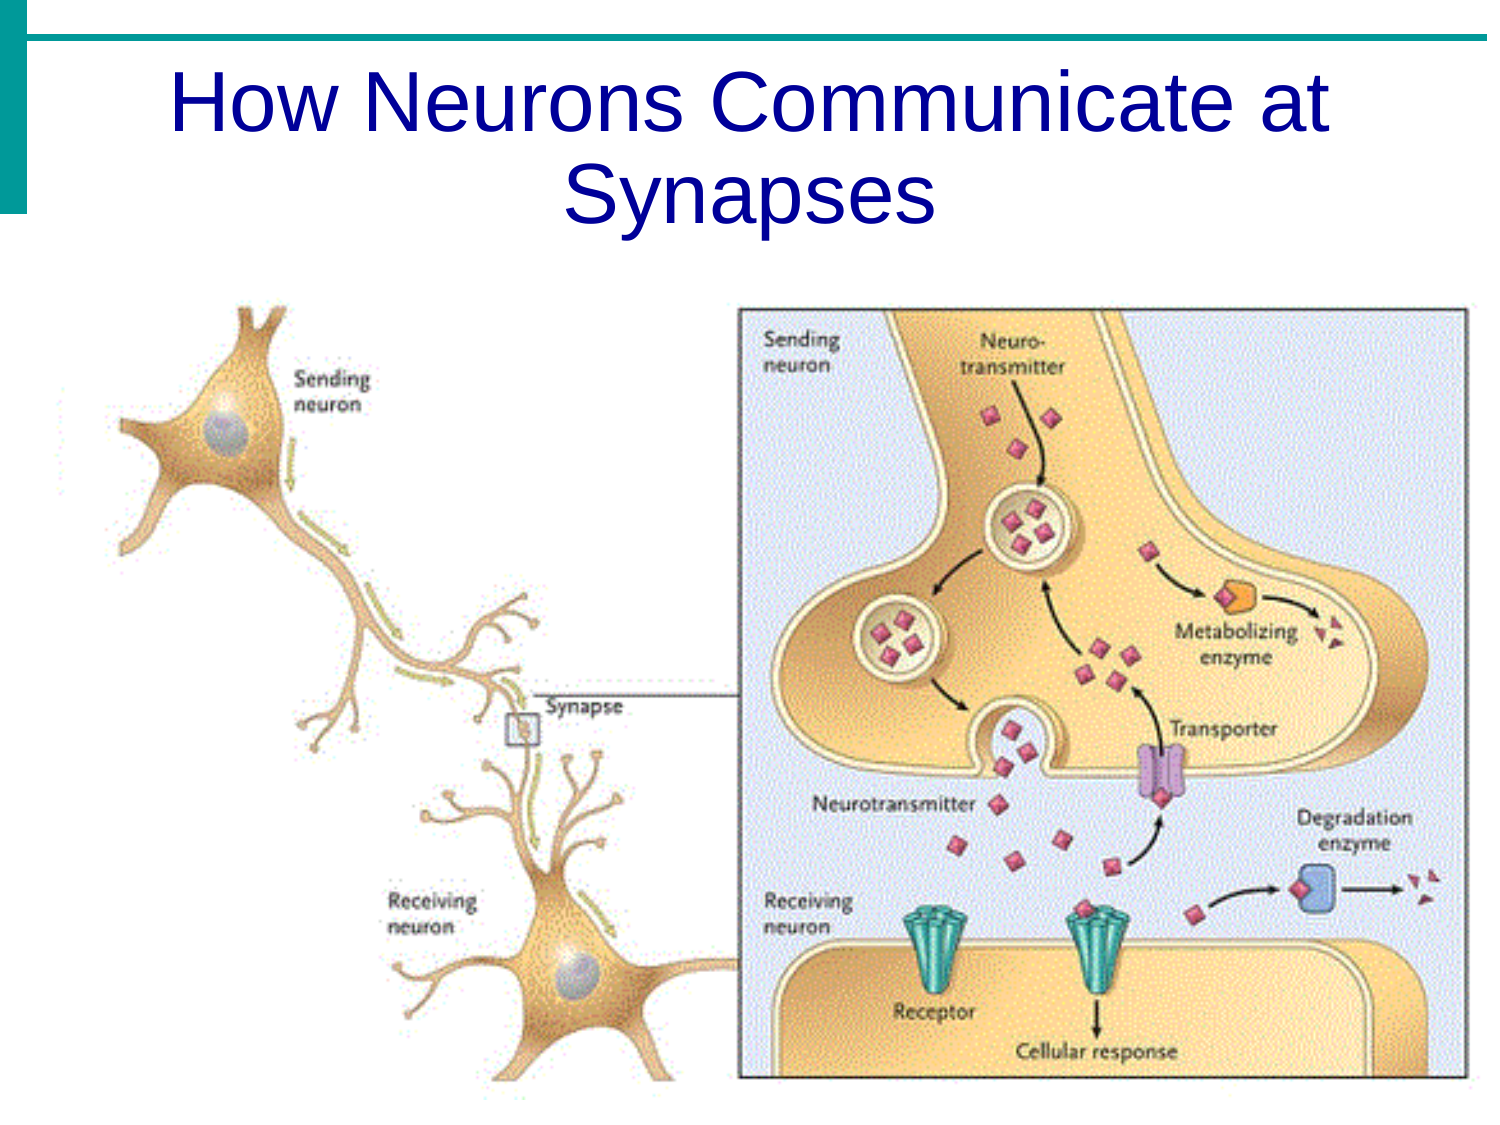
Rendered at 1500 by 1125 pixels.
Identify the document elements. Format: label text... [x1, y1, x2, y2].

text_box [0, 0, 25, 213]
text_box How Neurons Communicate at Synapses [62, 49, 1438, 250]
picture [24, 291, 1488, 1101]
